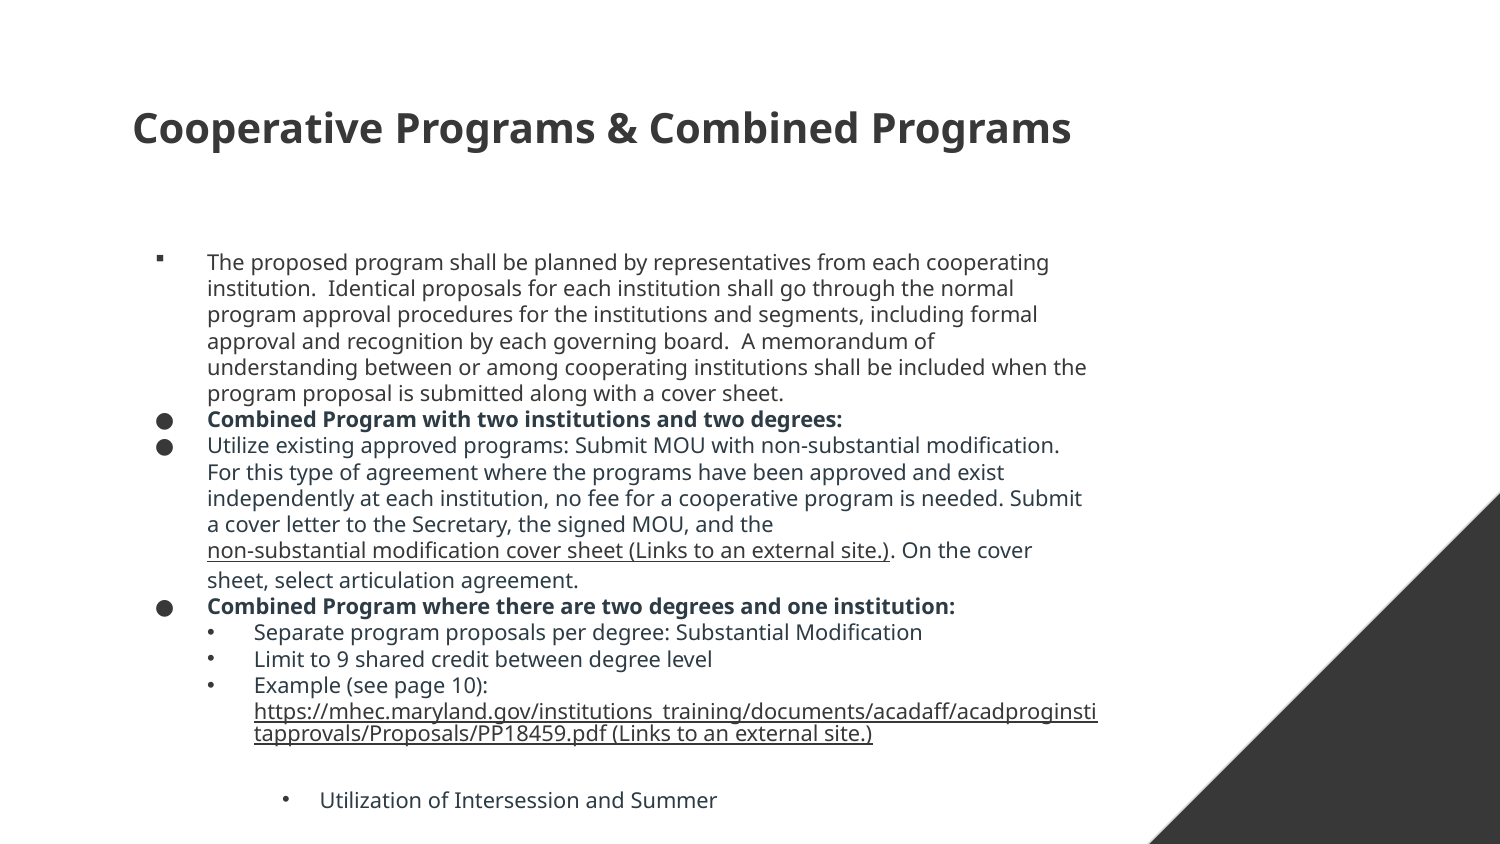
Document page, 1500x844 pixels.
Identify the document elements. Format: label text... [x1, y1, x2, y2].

title Cooperative Programs & Combined Programs [116, 87, 1303, 174]
list The proposed program shall be planned by representatives from each cooperating institution. Identical proposals for each institution shall go through the normal program approval procedures for the institutions and segments, including formal approval and recognition by each governing board. A memorandum of understanding between or among cooperating institutions shall be included when the program proposal is submitted along with a cover sheet. Combined Program with two institutions and two degrees: Utilize existing approved programs: Submit MOU with non-substantial modification. For this type of agreement where the programs have been approved and exist independently at each institution, no fee for a cooperative program is needed. Submit a cover letter to the Secretary, the signed MOU, and the non-substantial modification cover sheet (Links to an external site.). On the cover sheet, select articulation agreement. Combined Program where there are two degrees and one institution: Separate program proposals per degree: Substantial Modification Limit to 9 shared credit between degree level Example (see page 10): https://mhec.maryland.gov/institutions_training/documents/acadaff/acadproginstitapprovals/Proposals/PP18459.pdf (Links to an external site.) Utilization of Intersession and Summer [116, 233, 1114, 769]
